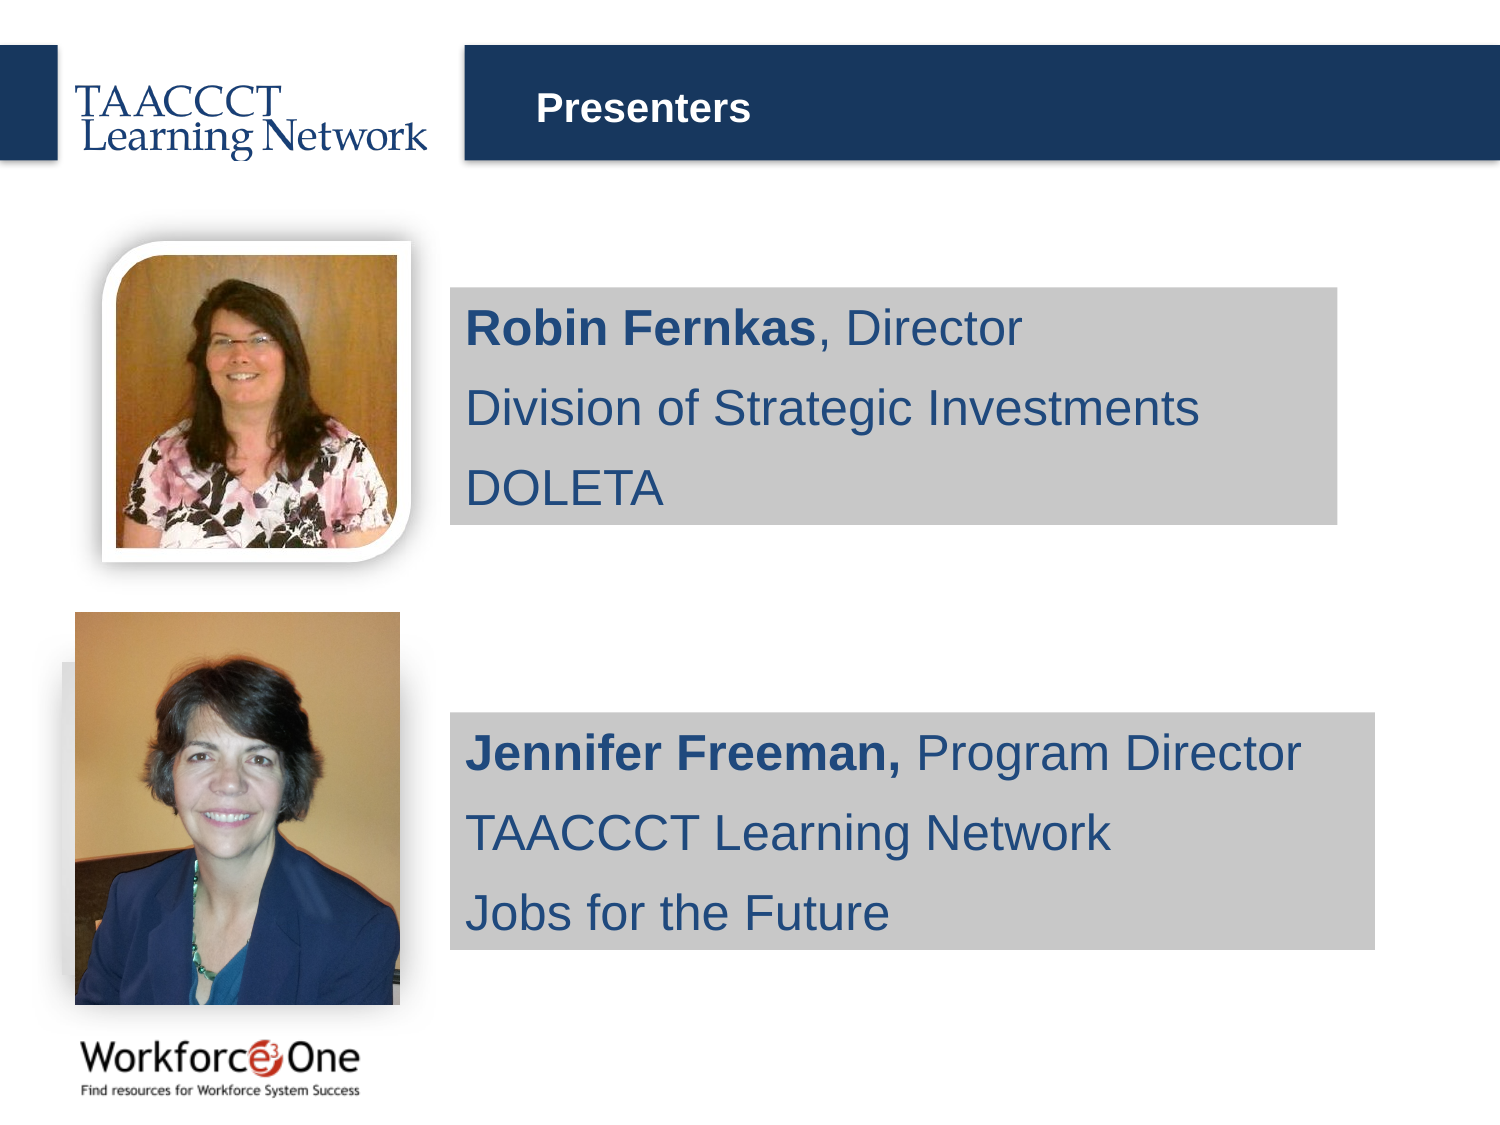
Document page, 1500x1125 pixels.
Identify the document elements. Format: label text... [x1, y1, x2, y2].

picture [62, 201, 451, 601]
text_box Robin Fernkas, Director Division of Strategic Investments DOLETA [454, 287, 1338, 525]
text_box Jennifer Freeman, Program Director TAACCCT Learning Network Jobs for the Future [450, 712, 1375, 950]
title Presenters [520, 48, 1382, 164]
picture [57, 612, 400, 1125]
